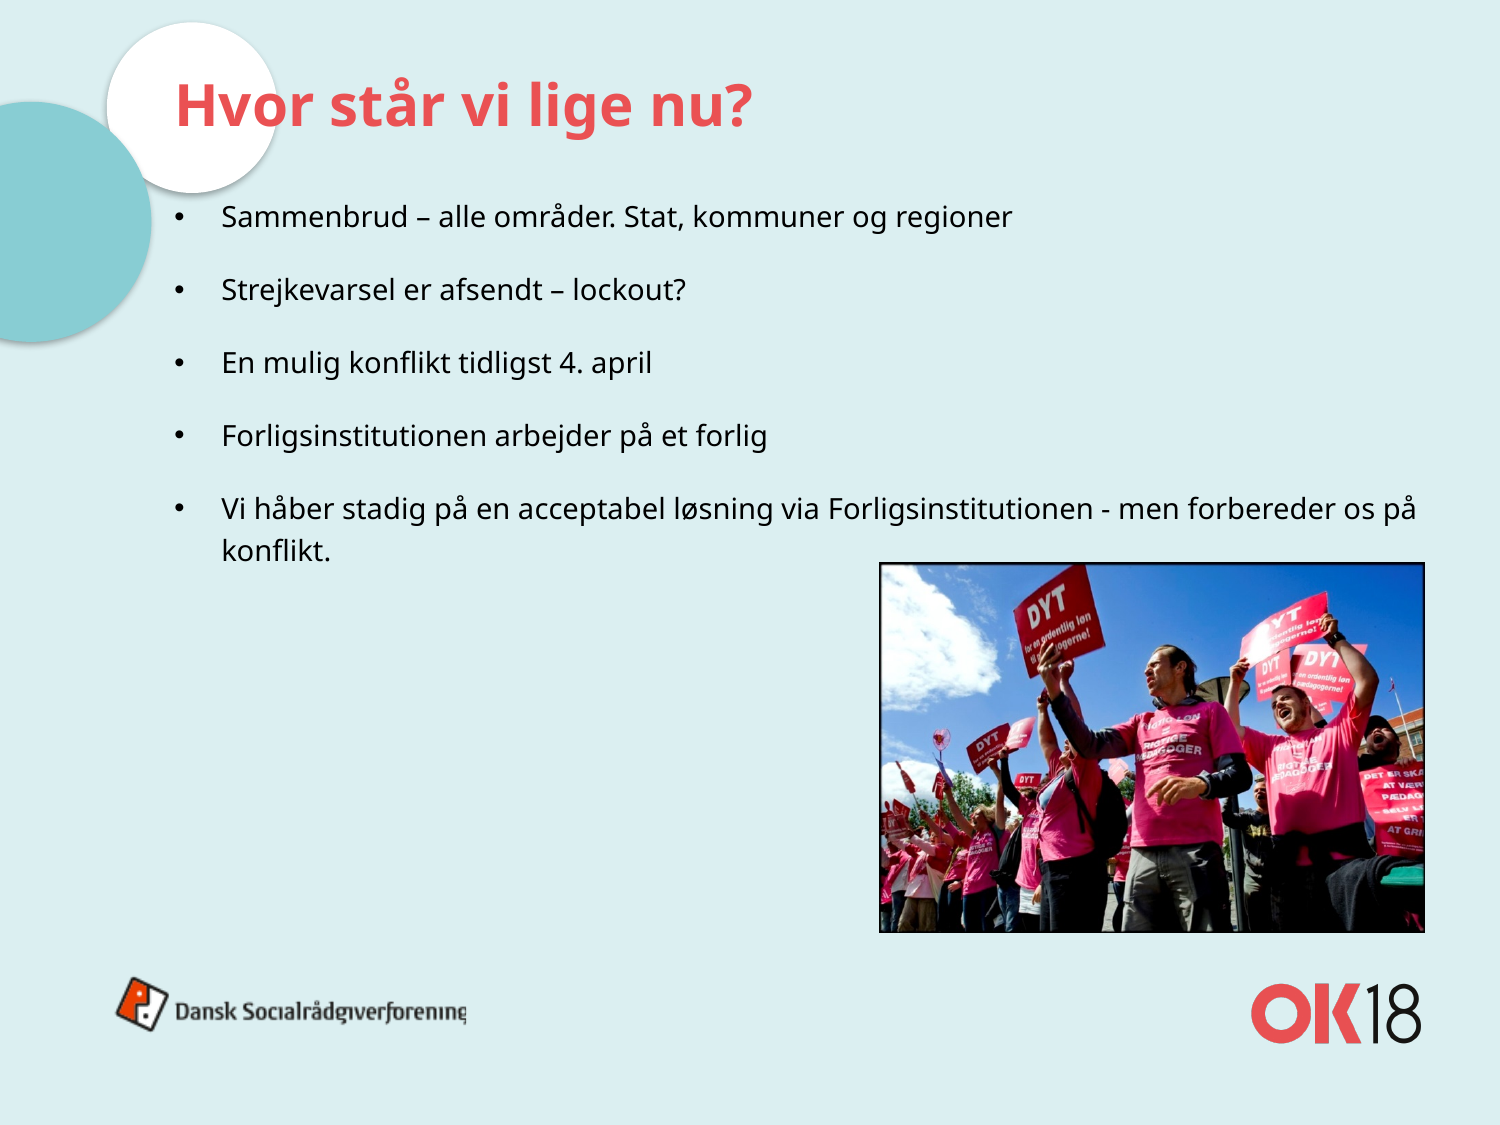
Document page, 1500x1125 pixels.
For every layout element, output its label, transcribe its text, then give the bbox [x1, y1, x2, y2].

title Hvor står vi lige nu? [159, 45, 1461, 161]
picture [879, 562, 1425, 933]
list Sammenbrud – alle områder. Stat, kommuner og regioner Strejkevarsel er afsendt – lockout? En mulig konflikt tidligst 4. april Forligsinstitutionen arbejder på et forlig Vi håber stadig på en acceptabel løsning via Forligsinstitutionen - men forbereder os på konflikt. [159, 184, 1456, 900]
